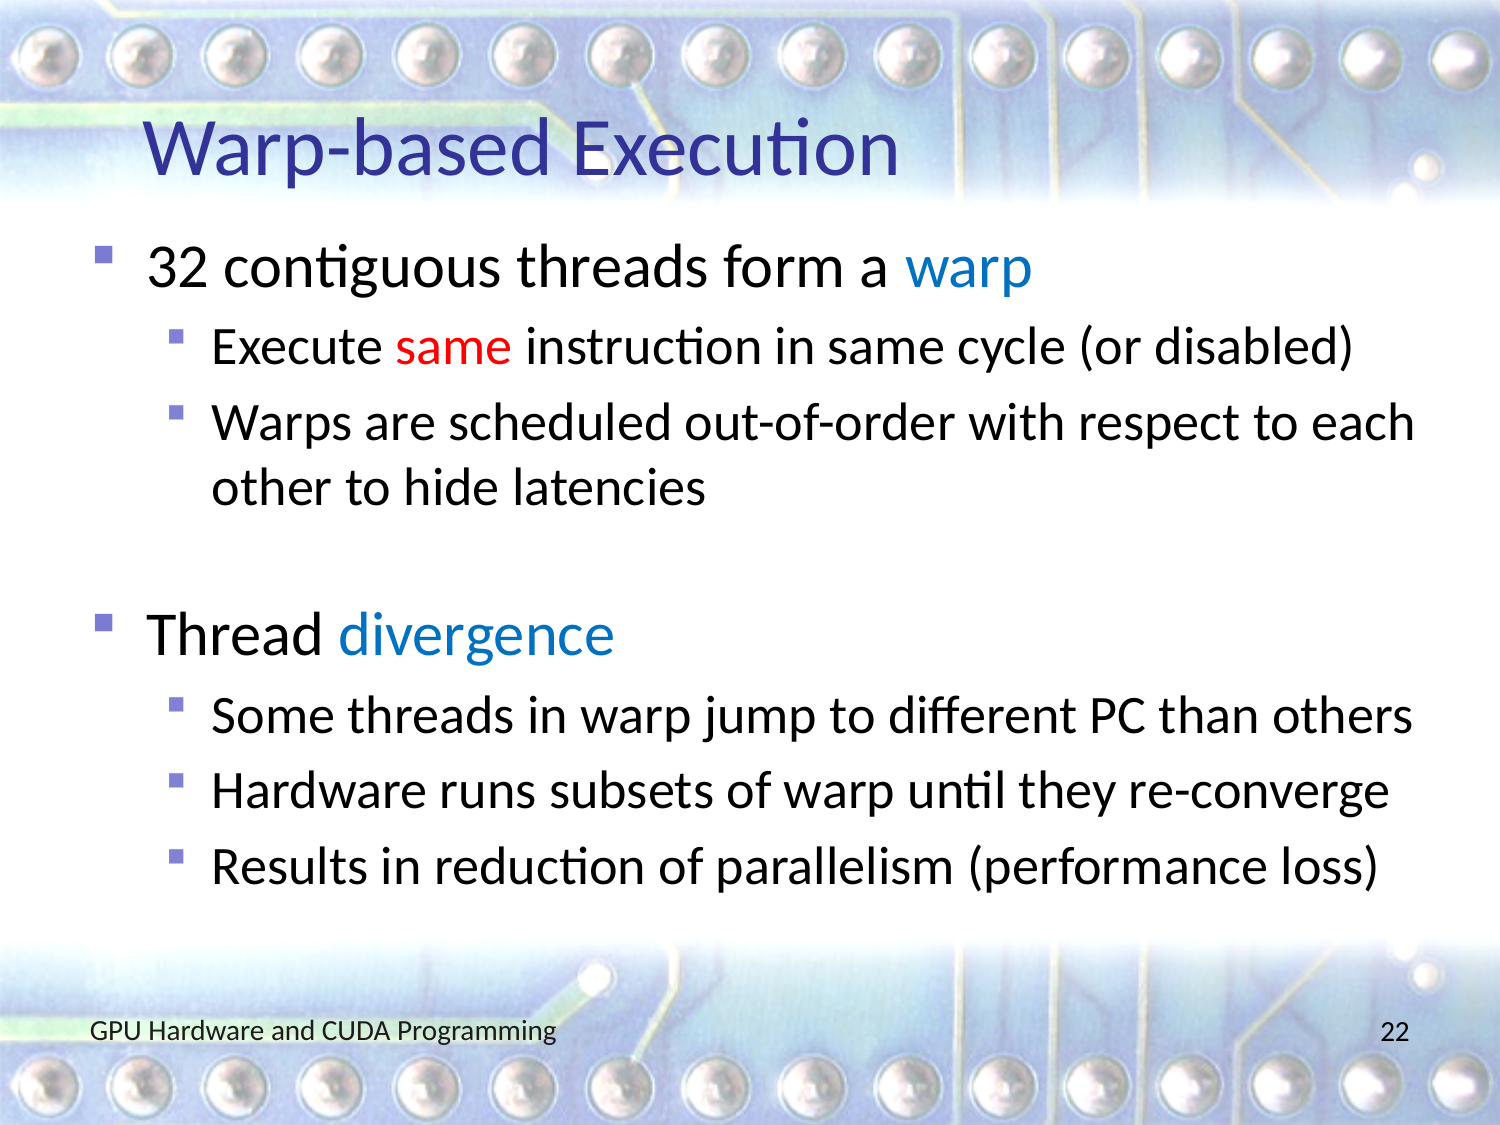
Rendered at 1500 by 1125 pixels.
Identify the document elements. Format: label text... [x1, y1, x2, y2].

slide_number GPU Hardware and CUDA Programming [74, 978, 1113, 1055]
title Warp-based Execution [74, 89, 1426, 195]
list 32 contiguous threads form a warp Execute same instruction in same cycle (or disabled) Warps are scheduled out-of-order with respect to each other to hide latencies Thread divergence Some threads in warp jump to different PC than others Hardware runs subsets of warp until they re-converge Results in reduction of parallelism (performance loss) [74, 216, 1438, 953]
slide_number 22 [1112, 979, 1426, 1055]
